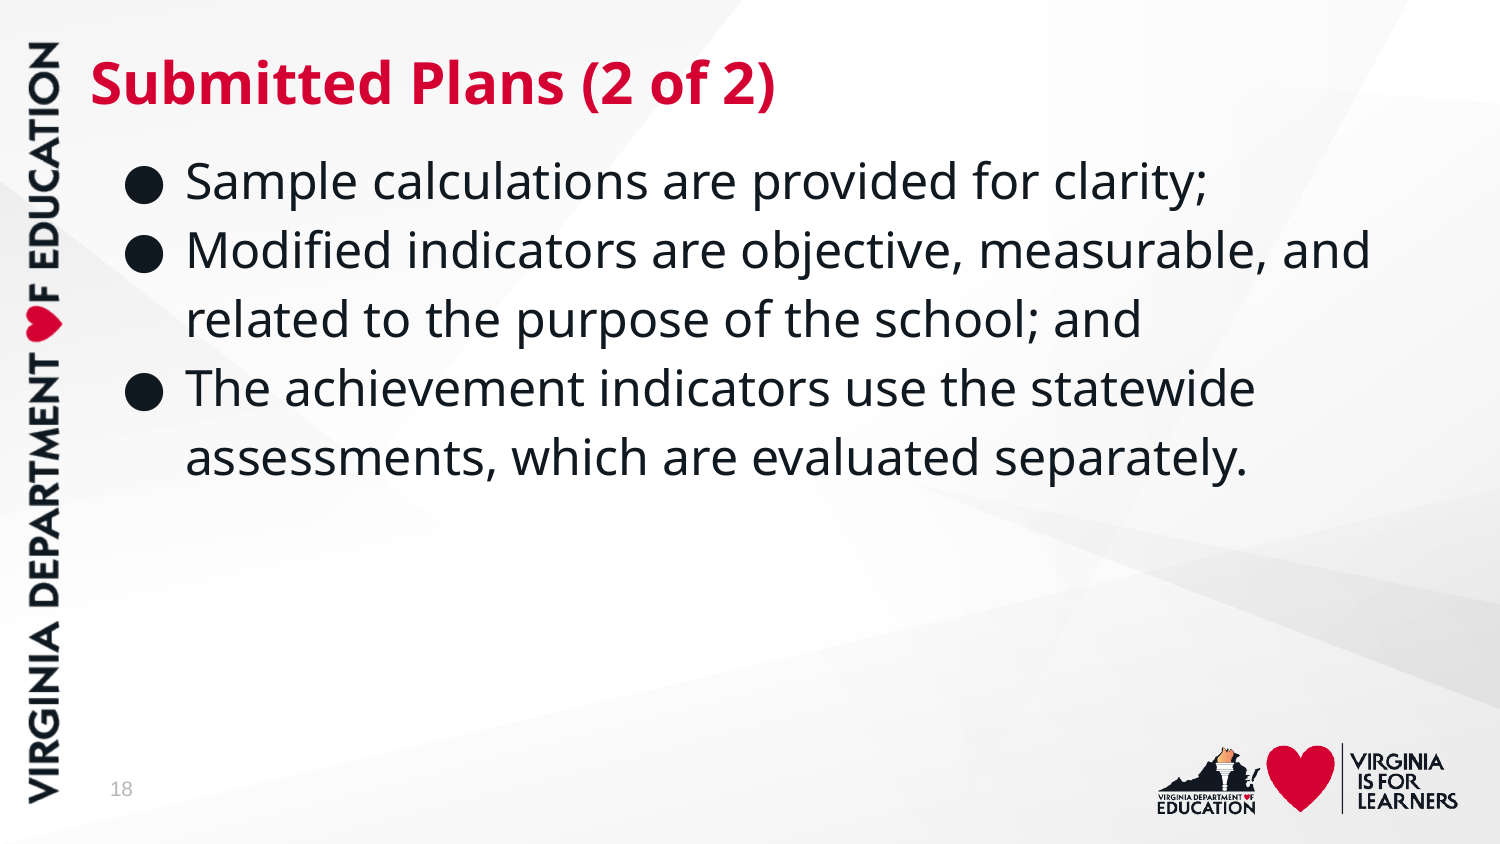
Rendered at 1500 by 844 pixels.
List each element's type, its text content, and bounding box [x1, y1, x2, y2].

list Sample calculations are provided for clarity; Modified indicators are objective, measurable, and related to the purpose of the school; and The achievement indicators use the statewide assessments, which are evaluated separately. [95, 126, 1438, 686]
picture [0, 0, 1500, 844]
slide_number 18 [95, 755, 185, 821]
title Submitted Plans (2 of 2) [75, 31, 1473, 126]
